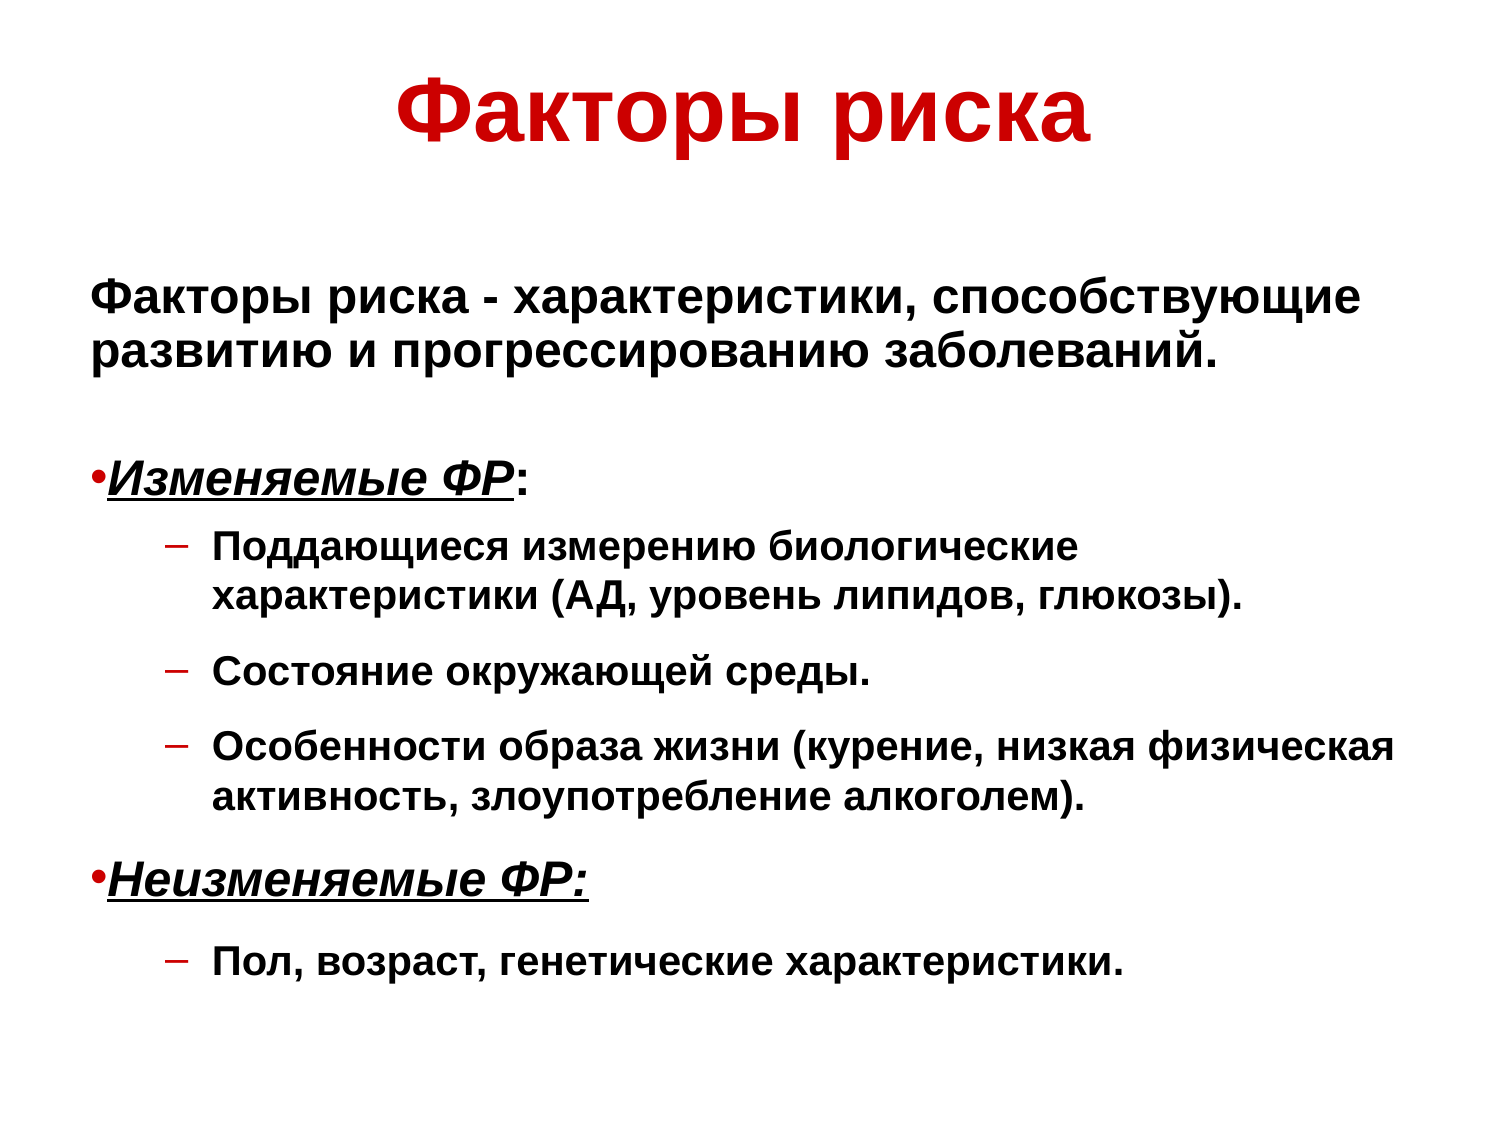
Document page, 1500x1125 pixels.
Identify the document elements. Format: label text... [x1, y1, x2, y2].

title Факторы риска [99, 4, 1413, 205]
list Факторы риска - характеристики, способствующие развитию и прогрессированию заболеваний. Изменяемые ФР: Поддающиеся измерению биологические характеристики (АД, уровень липидов, глюкозы). Состояние окружающей среды. Особенности образа жизни (курение, низкая физическая активность, злоупотребление алкоголем). Неизменяемые ФР: Пол, возраст, генетические характеристики. [75, 262, 1425, 1083]
